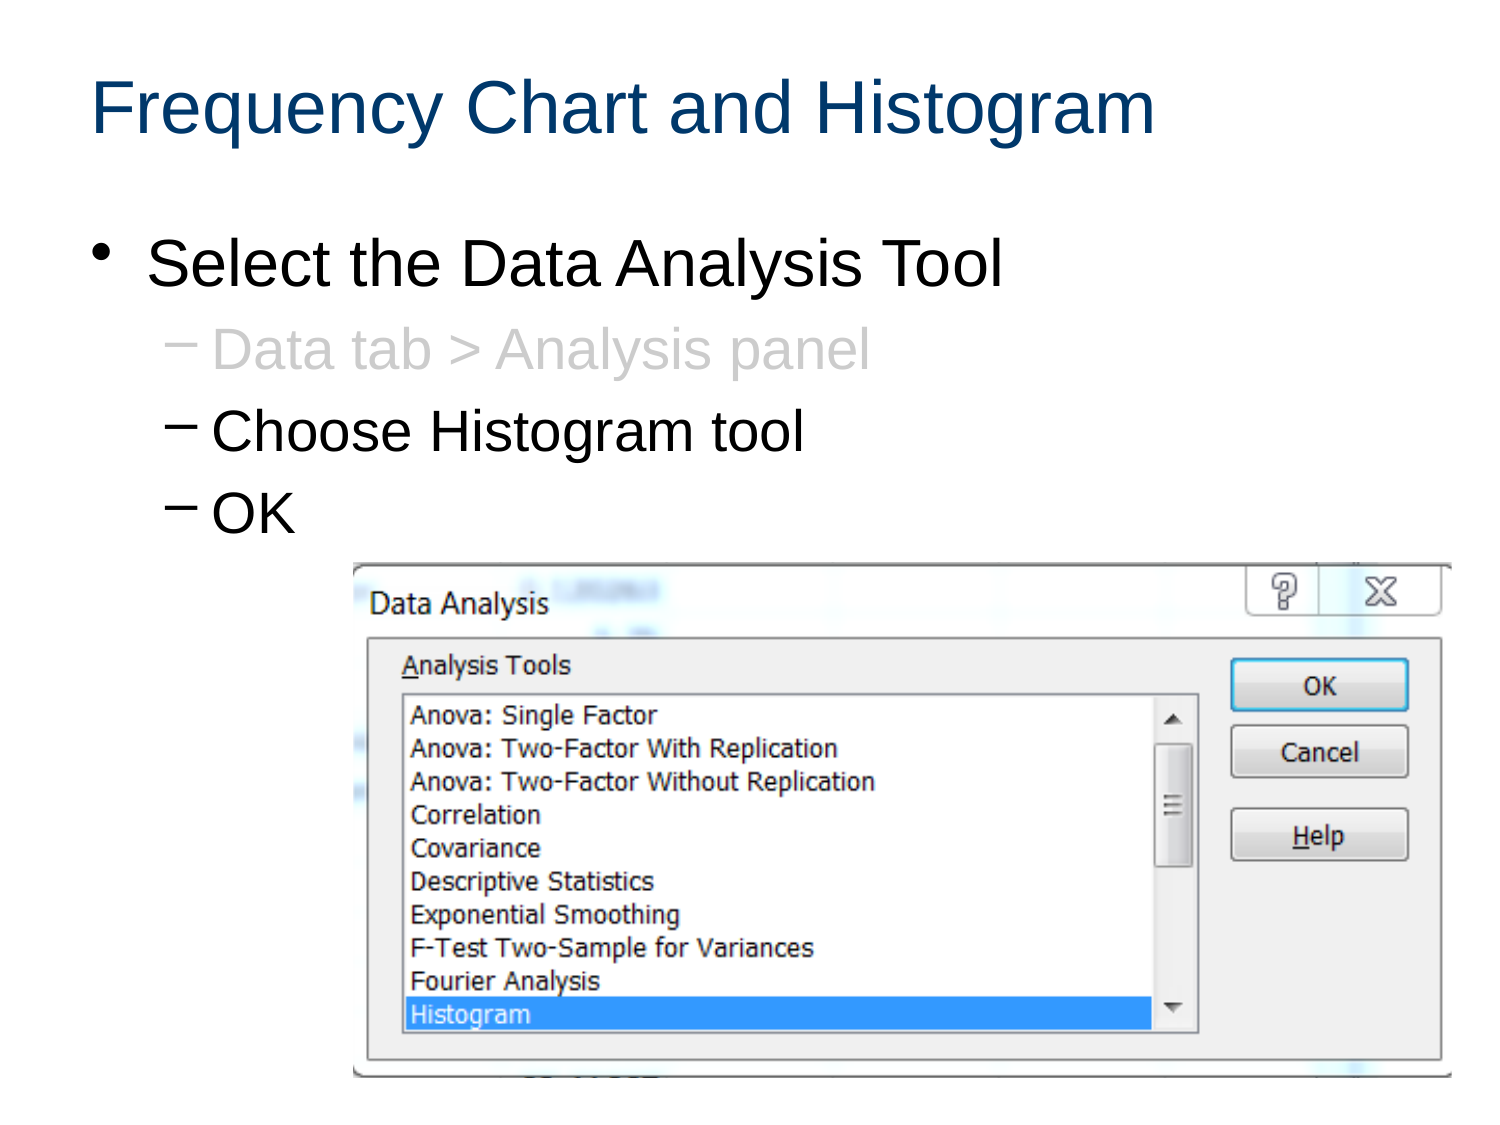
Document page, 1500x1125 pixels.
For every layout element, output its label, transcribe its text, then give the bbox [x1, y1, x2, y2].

picture [352, 562, 1452, 1078]
title Frequency Chart and Histogram [74, 44, 1426, 163]
list Select the Data Analysis Tool Data tab > Analysis panel Choose Histogram tool OK [74, 212, 1188, 1006]
